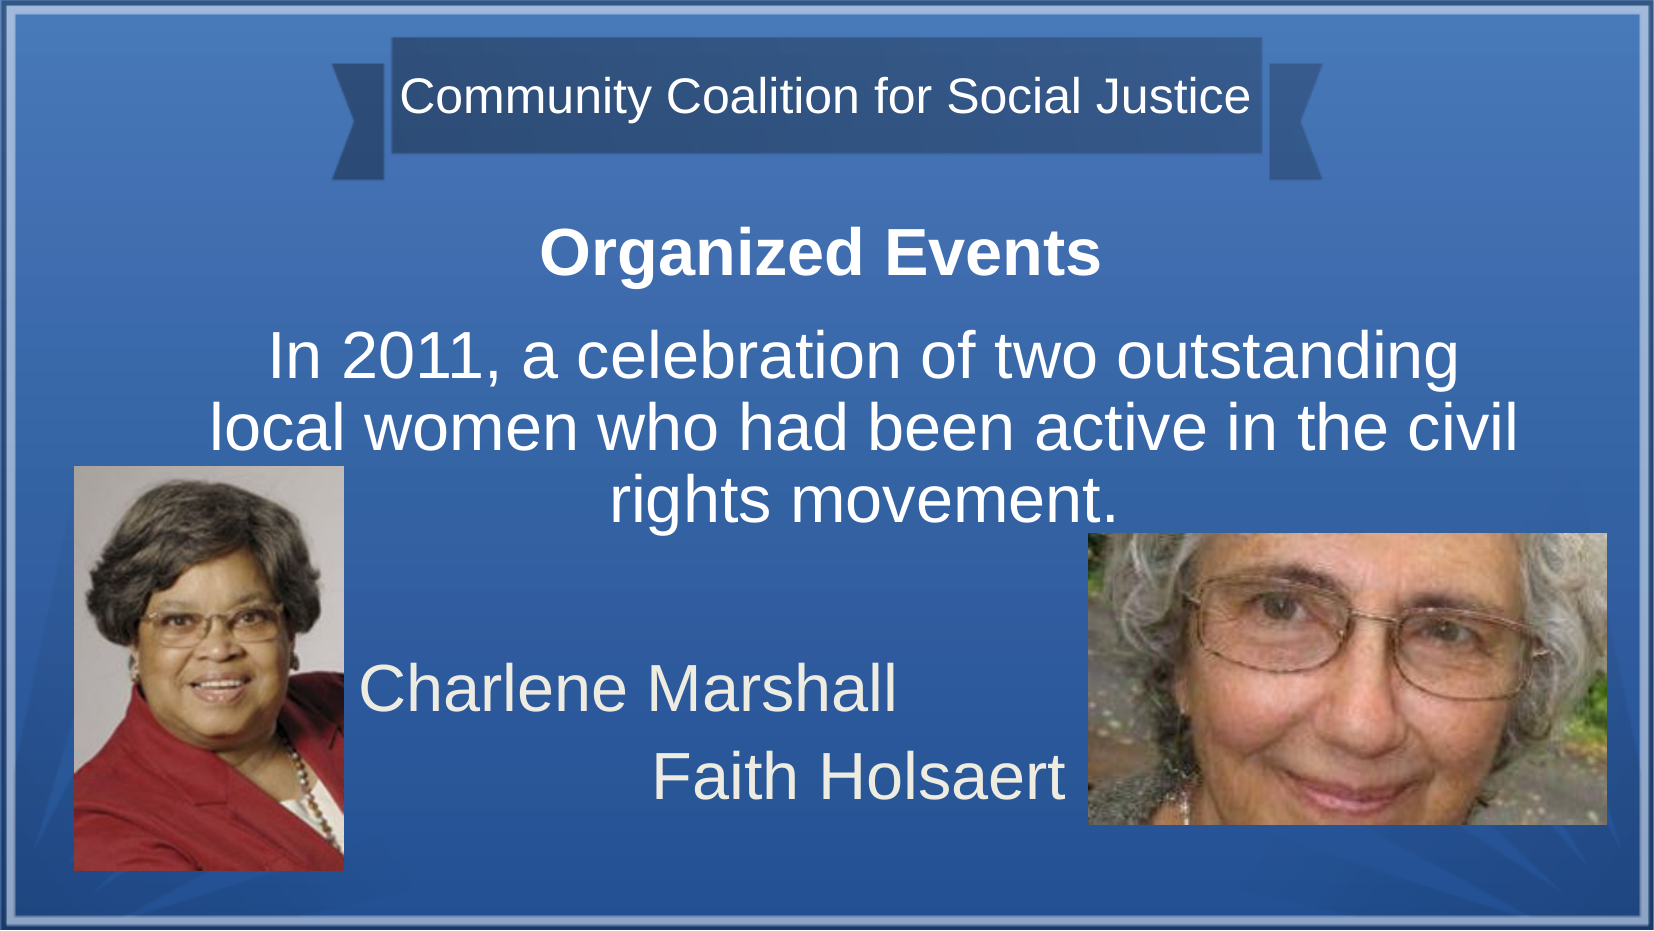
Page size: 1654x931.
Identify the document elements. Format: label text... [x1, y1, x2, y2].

text_box Organized Events [524, 201, 1125, 291]
text_box Faith Holsaert [637, 725, 1086, 820]
picture [0, 0, 1654, 930]
text_box Charlene Marshall [344, 637, 955, 733]
title Community Coalition for Social Justice [206, 21, 1445, 175]
subtitle In 2011, a celebration of two outstanding local women who had been active in the civil rights movement. [171, 321, 1521, 559]
